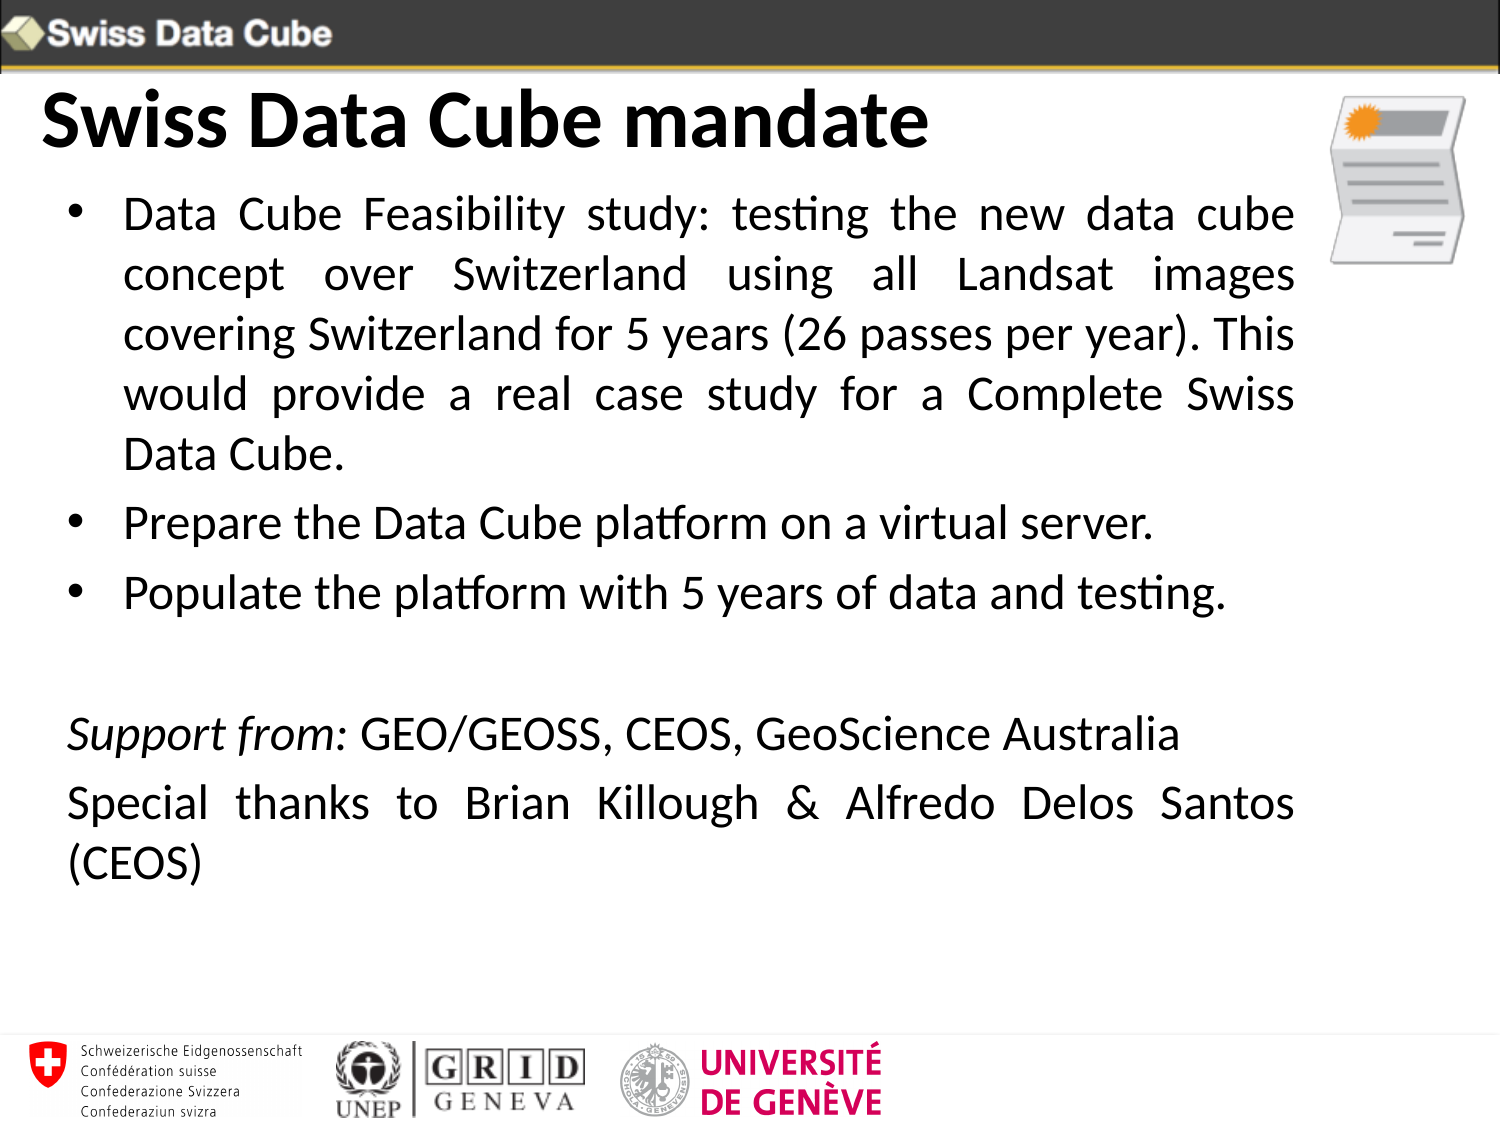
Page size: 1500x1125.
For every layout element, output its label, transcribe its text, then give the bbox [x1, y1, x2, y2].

picture [29, 1041, 302, 1117]
picture [620, 1083, 881, 1117]
text_box Swiss Data Cube mandate [33, 55, 940, 172]
picture [0, 0, 1500, 74]
text_box Data Cube Feasibility study: testing the new data cube concept over Switzerland using all Landsat images covering Switzerland for 5 years (26 passes per year). This would provide a real case study for a Complete Swiss Data Cube. Prepare the Data Cube platform on a virtual server. Populate the platform with 5 years of data and testing. Support from: GEO/GEOSS, CEOS, GeoScience Australia Special thanks to Brian Killough & Alfredo Delos Santos (CEOS) [52, 172, 1311, 1083]
picture [336, 1083, 585, 1118]
picture [1310, 89, 1488, 268]
